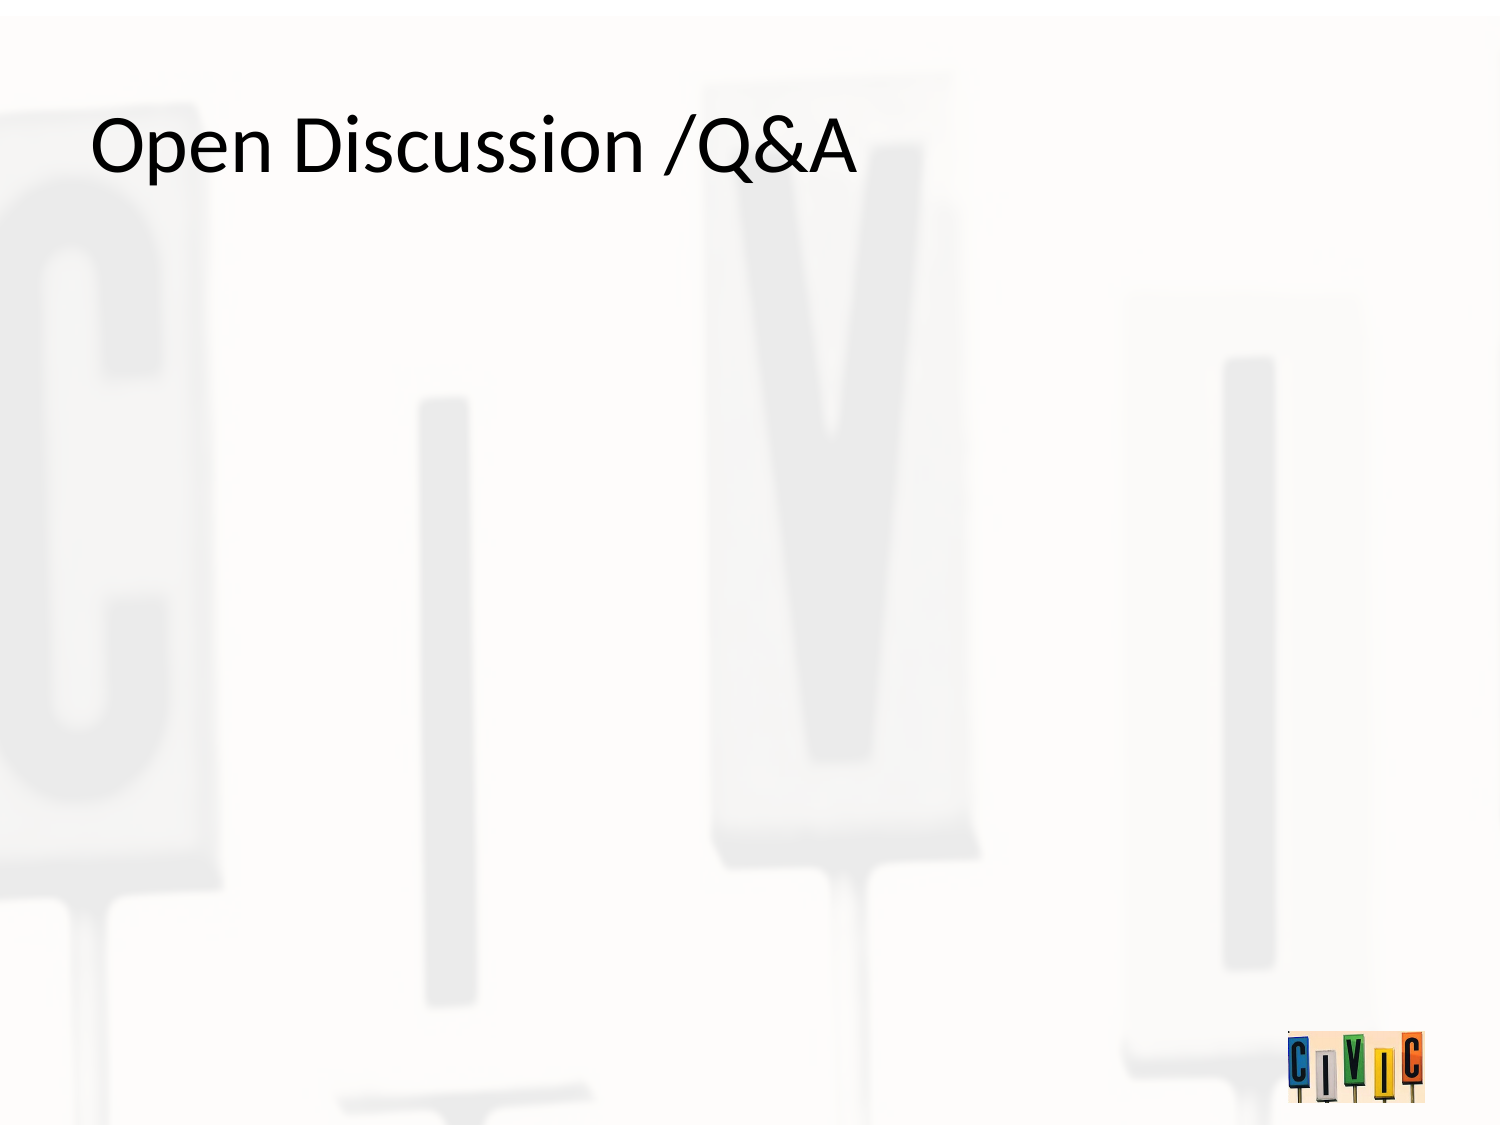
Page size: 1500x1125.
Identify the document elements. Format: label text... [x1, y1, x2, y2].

title Open Discussion /Q&A [74, 44, 1426, 233]
picture [1288, 1031, 1425, 1103]
